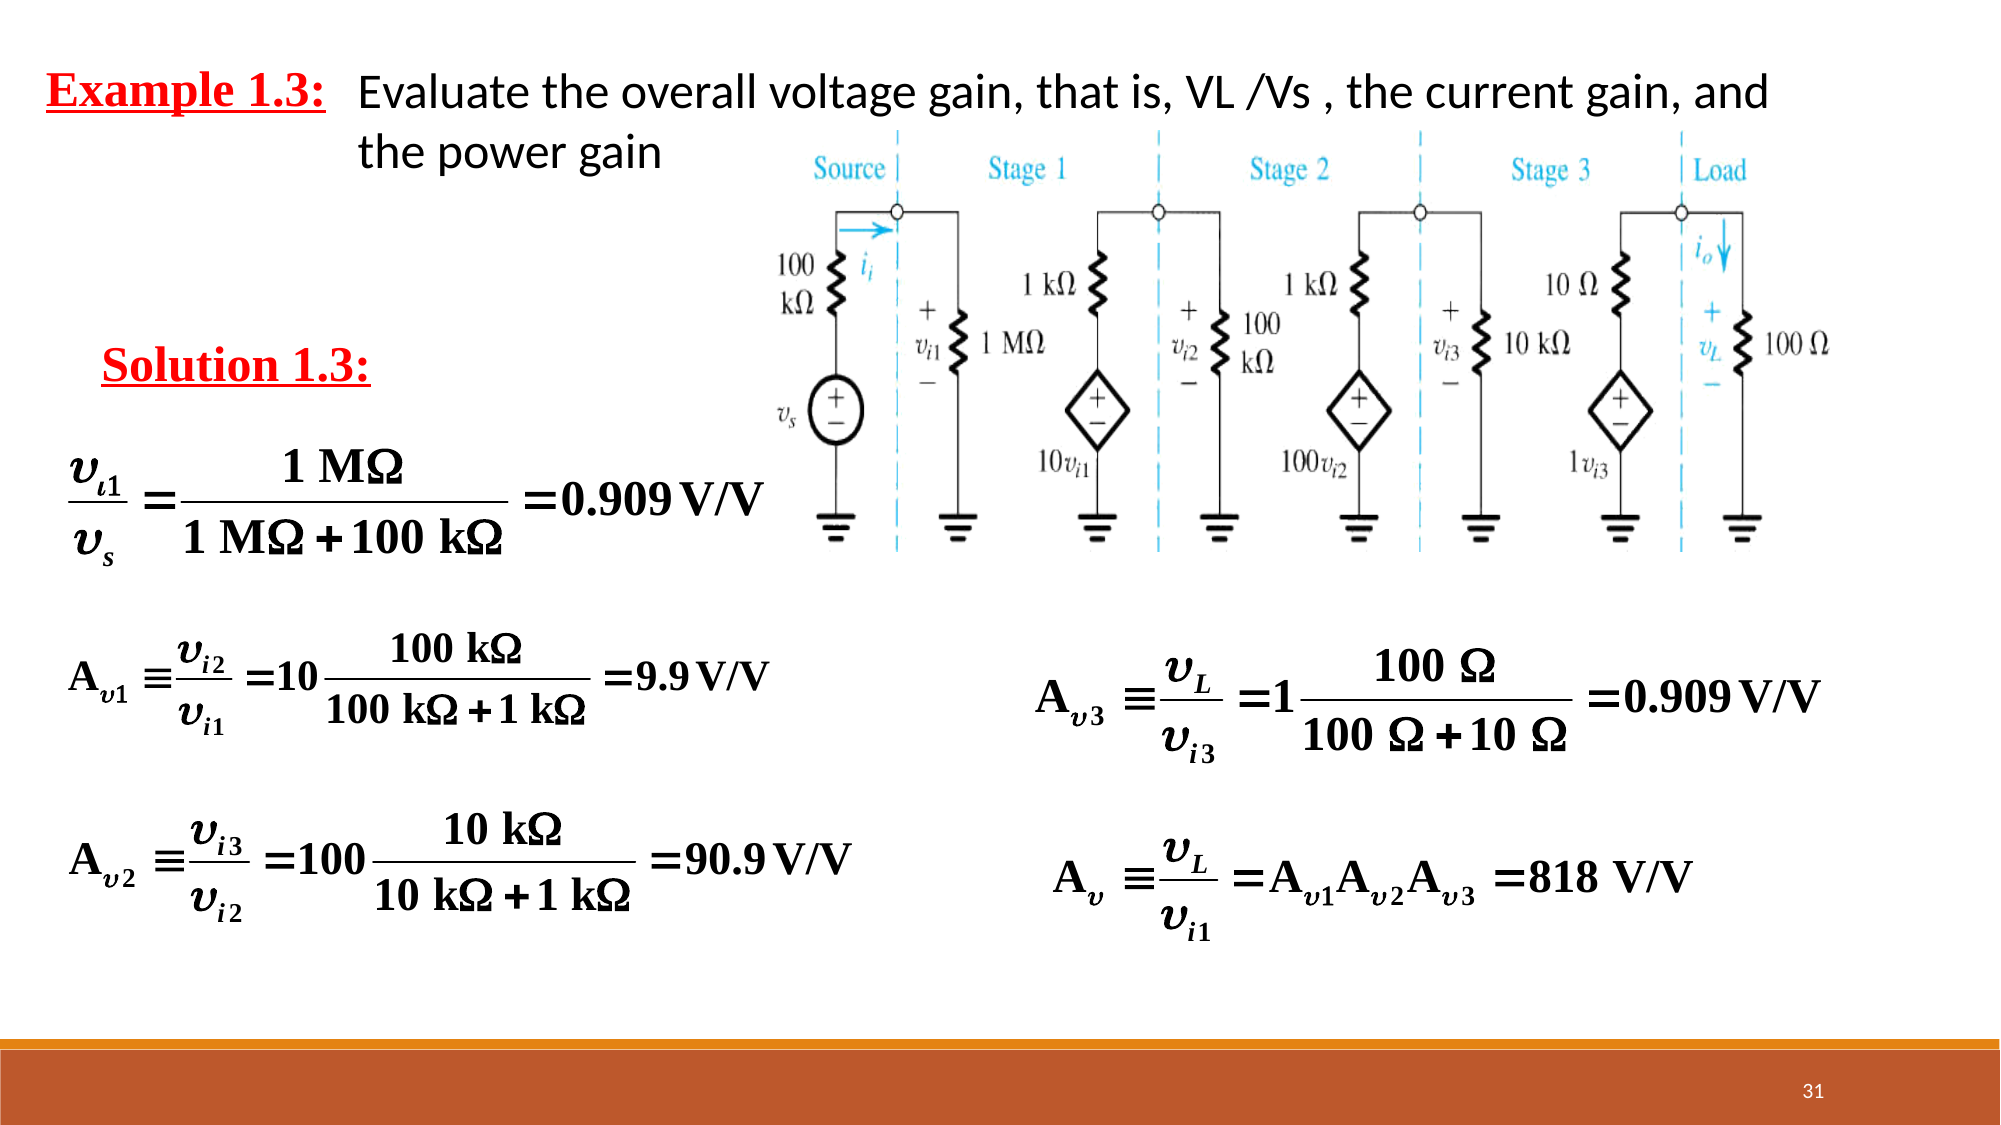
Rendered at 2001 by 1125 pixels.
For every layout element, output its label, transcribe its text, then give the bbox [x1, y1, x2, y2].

text_box Example 1.3: [31, 19, 355, 125]
slide_number 31 [1624, 1059, 1840, 1120]
text_box Evaluate the overall voltage gain, that is, VL /Vs , the current gain, and the power gain [342, 50, 1840, 186]
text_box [59, 431, 776, 579]
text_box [60, 796, 862, 934]
picture [772, 130, 1831, 553]
text_box Solution 1.3: [86, 293, 399, 399]
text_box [1026, 631, 1831, 774]
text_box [1044, 812, 1703, 952]
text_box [59, 617, 779, 746]
